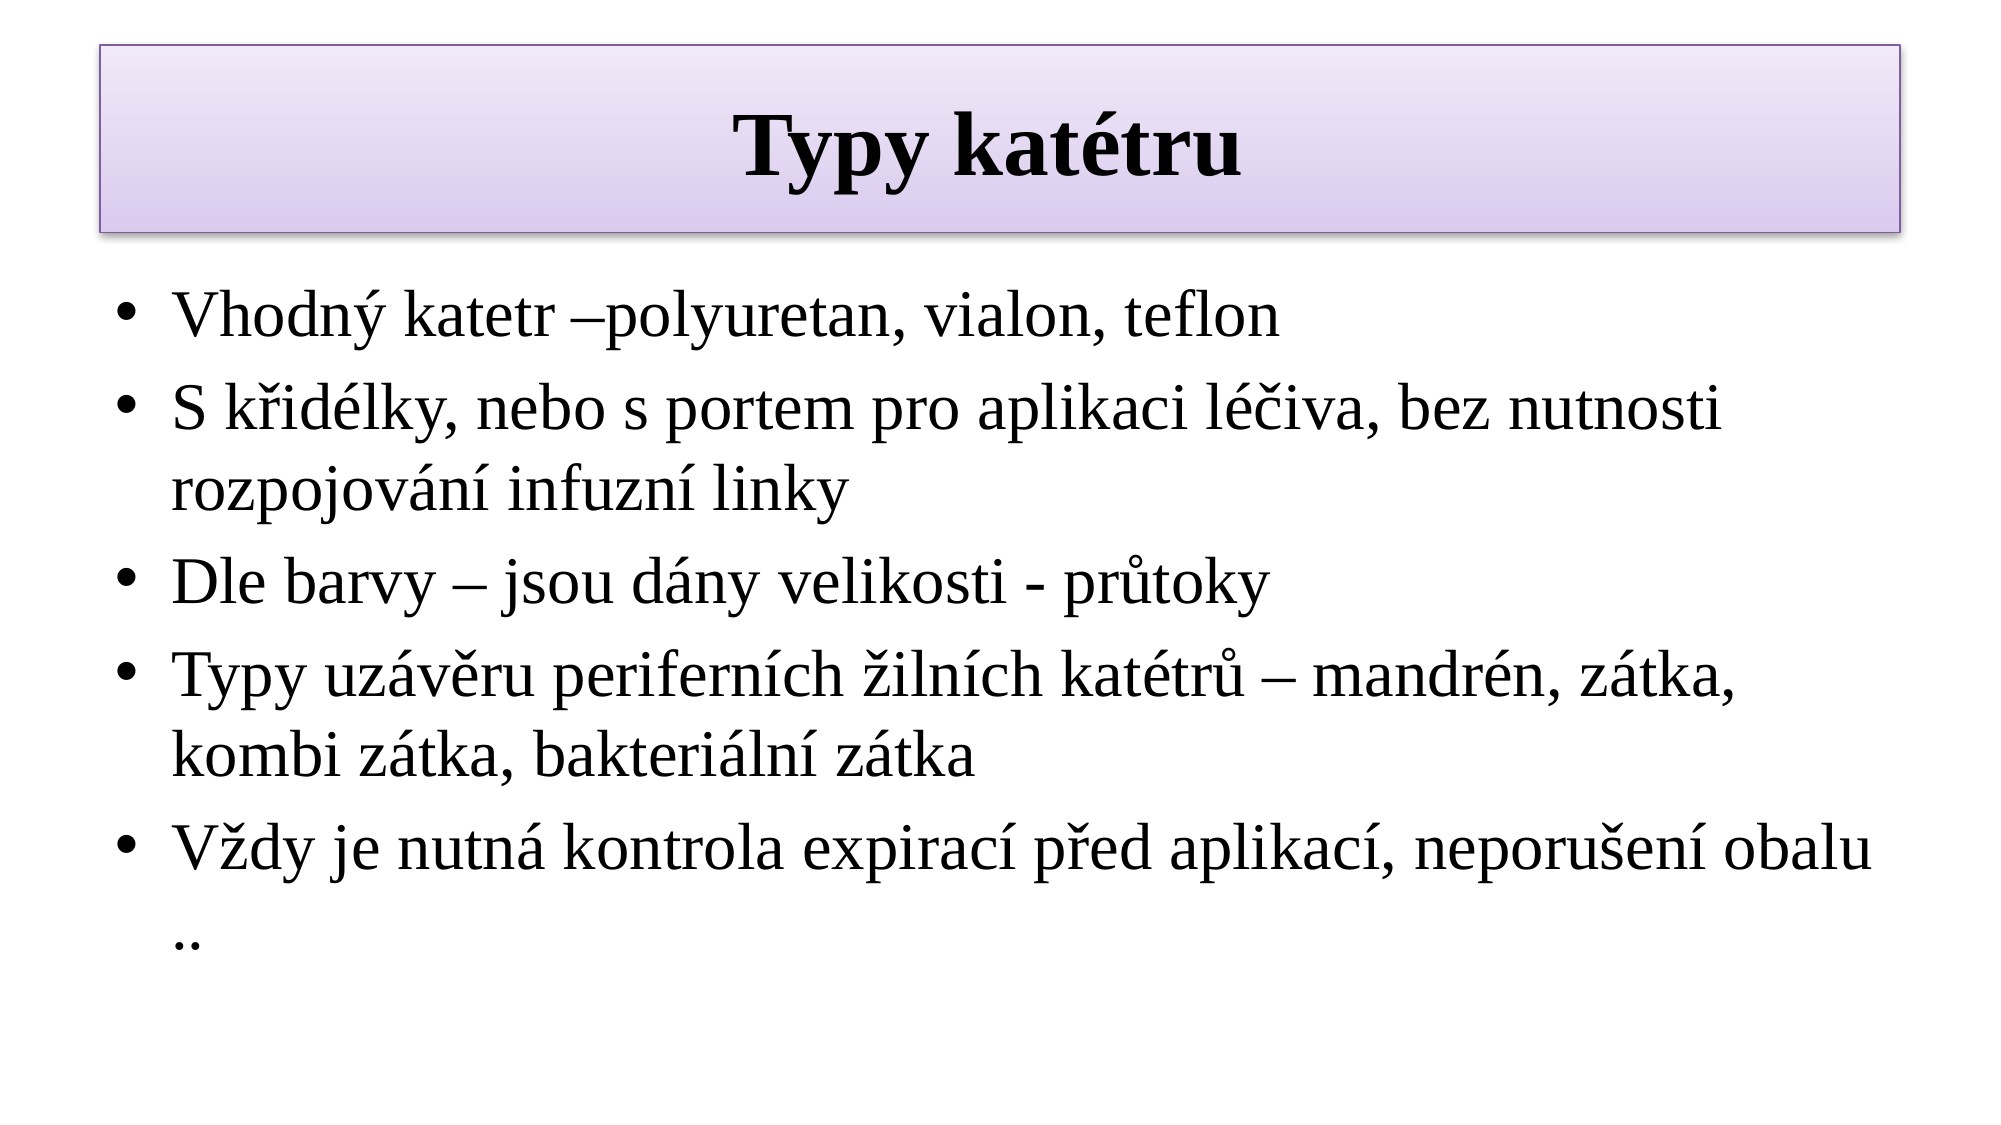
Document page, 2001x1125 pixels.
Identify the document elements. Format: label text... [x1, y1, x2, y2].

list Vhodný katetr –polyuretan, vialon, teflon S křidélky, nebo s portem pro aplikaci léčiva, bez nutnosti rozpojování infuzní linky Dle barvy – jsou dány velikosti - průtoky Typy uzávěru periferních žilních katétrů – mandrén, zátka, kombi zátka, bakteriální zátka Vždy je nutná kontrola expirací před aplikací, neporušení obalu .. [99, 262, 1900, 1005]
title Typy katétru [99, 44, 1901, 233]
